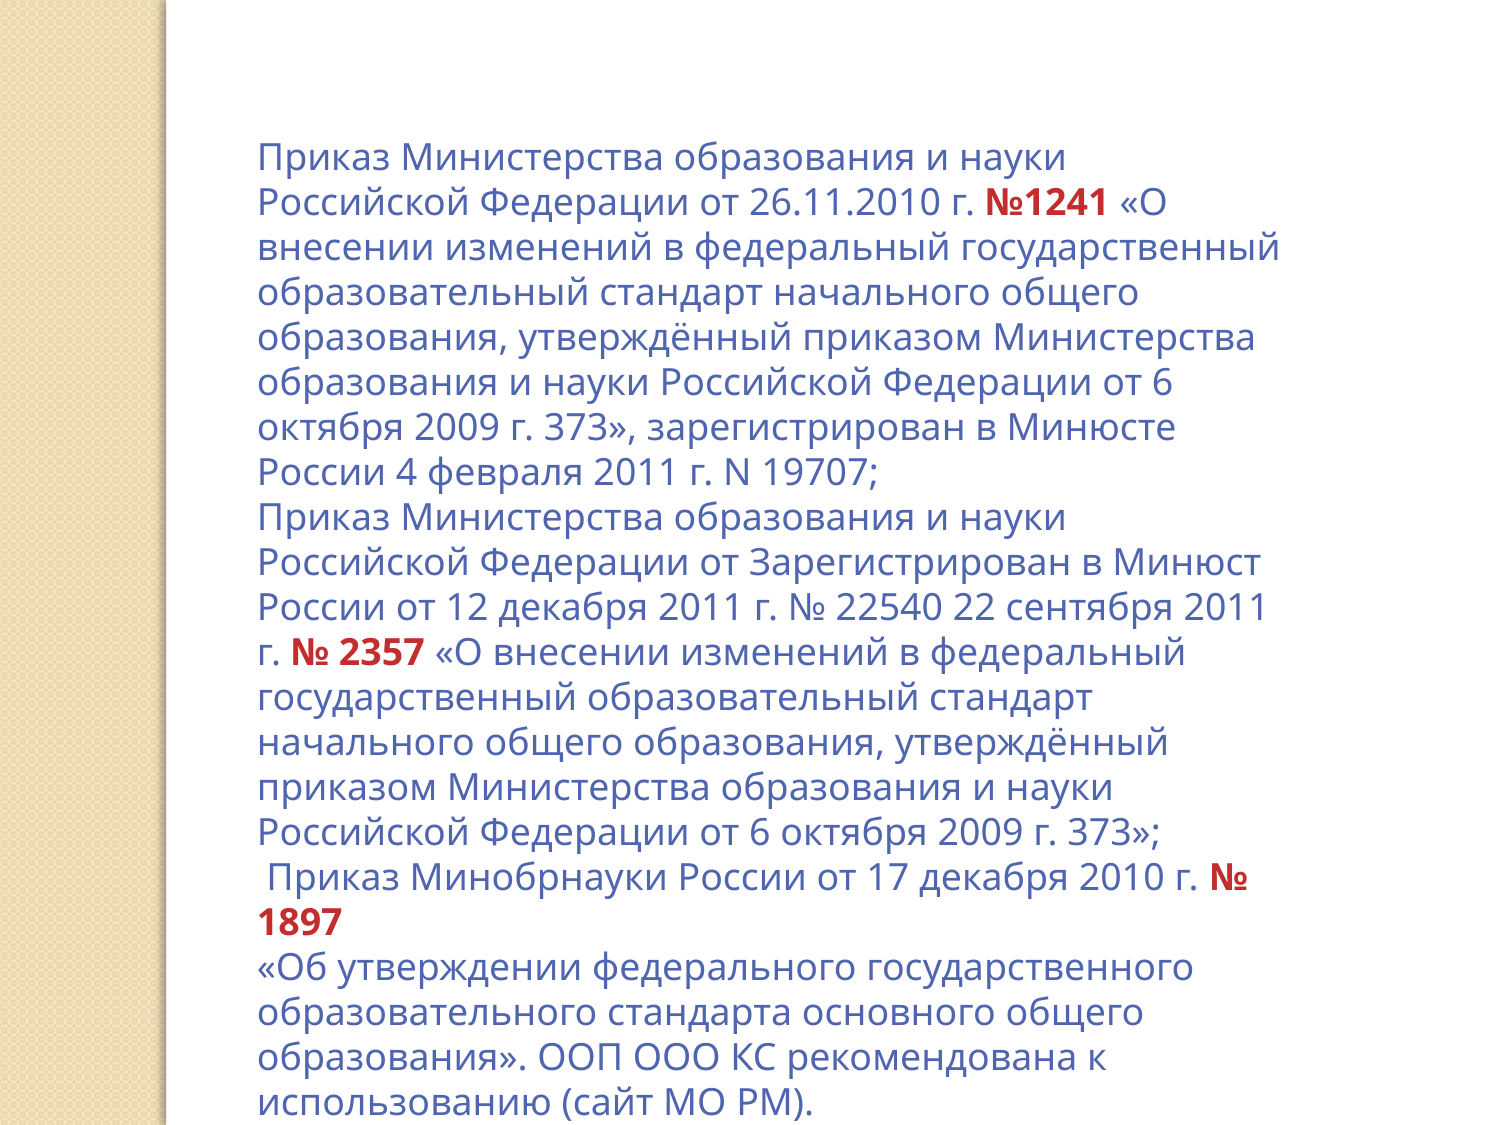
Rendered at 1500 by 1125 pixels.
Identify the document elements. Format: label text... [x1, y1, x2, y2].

text_box Приказ Министерства образования и науки Российской Федерации от 26.11.2010 г. №1241 «О внесении изменений в федеральный государственный образовательный стандарт начального общего образования, утверждённый приказом Министерства образования и науки Российской Федерации от 6 октября 2009 г. 373», зарегистрирован в Минюсте России 4 февраля 2011 г. N 19707; Приказ Министерства образования и науки Российской Федерации от Зарегистрирован в Минюст России от 12 декабря 2011 г. № 22540 22 сентября 2011 г. № 2357 «О внесении изменений в федеральный государственный образовательный стандарт начального общего образования, утверждённый приказом Министерства образования и науки Российской Федерации от 6 октября 2009 г. 373»; Приказ Минобрнауки России от 17 декабря 2010 г. № 1897 «Об утверждении федерального государственного образовательного стандарта основного общего образования». ООП ООО КС рекомендована к использованию (сайт МО РМ). [242, 125, 1306, 1125]
